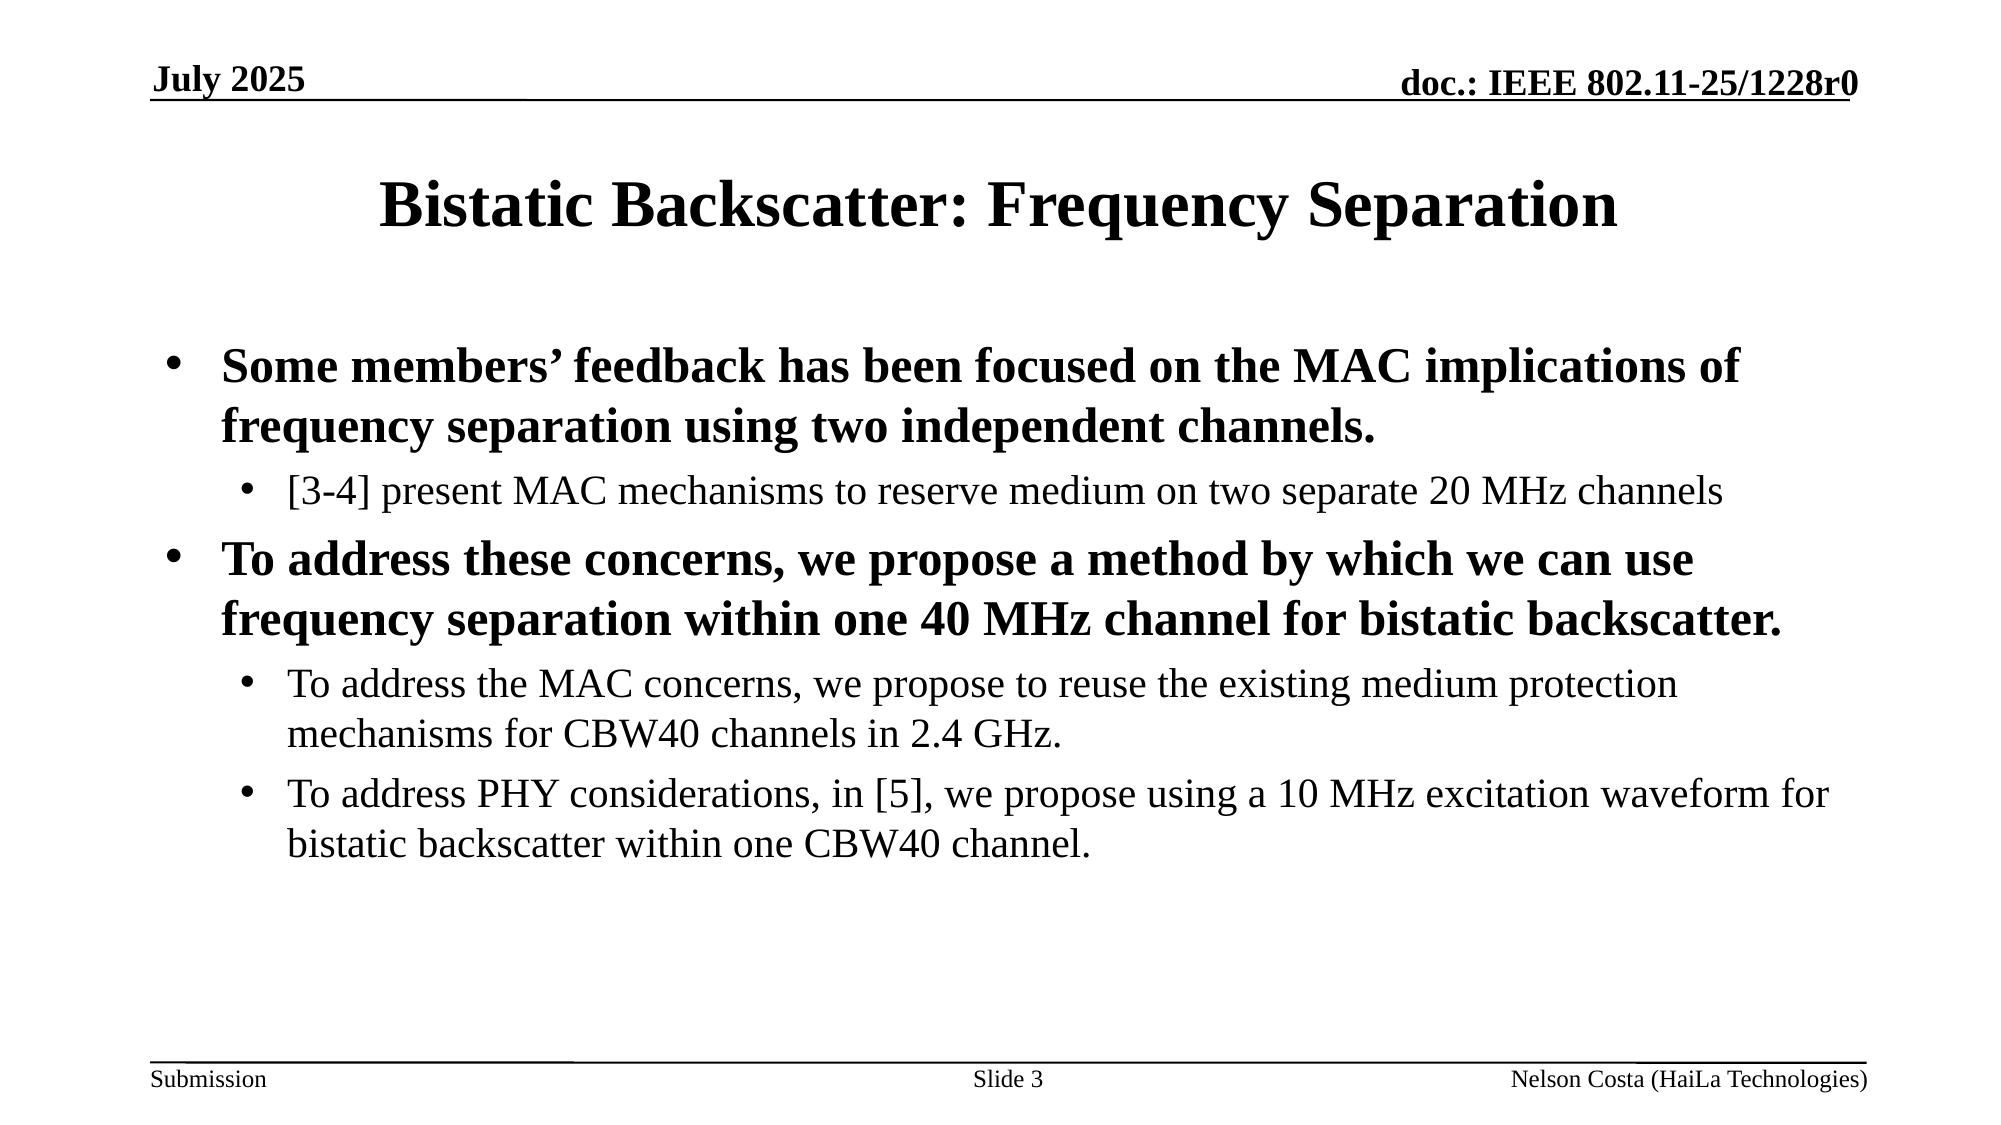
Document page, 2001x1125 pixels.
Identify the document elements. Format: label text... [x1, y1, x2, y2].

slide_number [152, 54, 563, 100]
slide_number Slide 3 [950, 1061, 1067, 1123]
title Bistatic Backscatter: Frequency Separation [149, 112, 1850, 288]
list Some members’ feedback has been focused on the MAC implications of frequency separation using two independent channels. [3-4] present MAC mechanisms to reserve medium on two separate 20 MHz channels To address these concerns, we propose a method by which we can use frequency separation within one 40 MHz channel for bistatic backscatter. To address the MAC concerns, we propose to reuse the existing medium protection mechanisms for CBW40 channels in 2.4 GHz. To address PHY considerations, in [5], we propose using a 10 MHz excitation waveform for bistatic backscatter within one CBW40 channel. [149, 324, 1850, 1000]
footer Nelson Costa (HaiLa Technologies) [1171, 1061, 1869, 1093]
